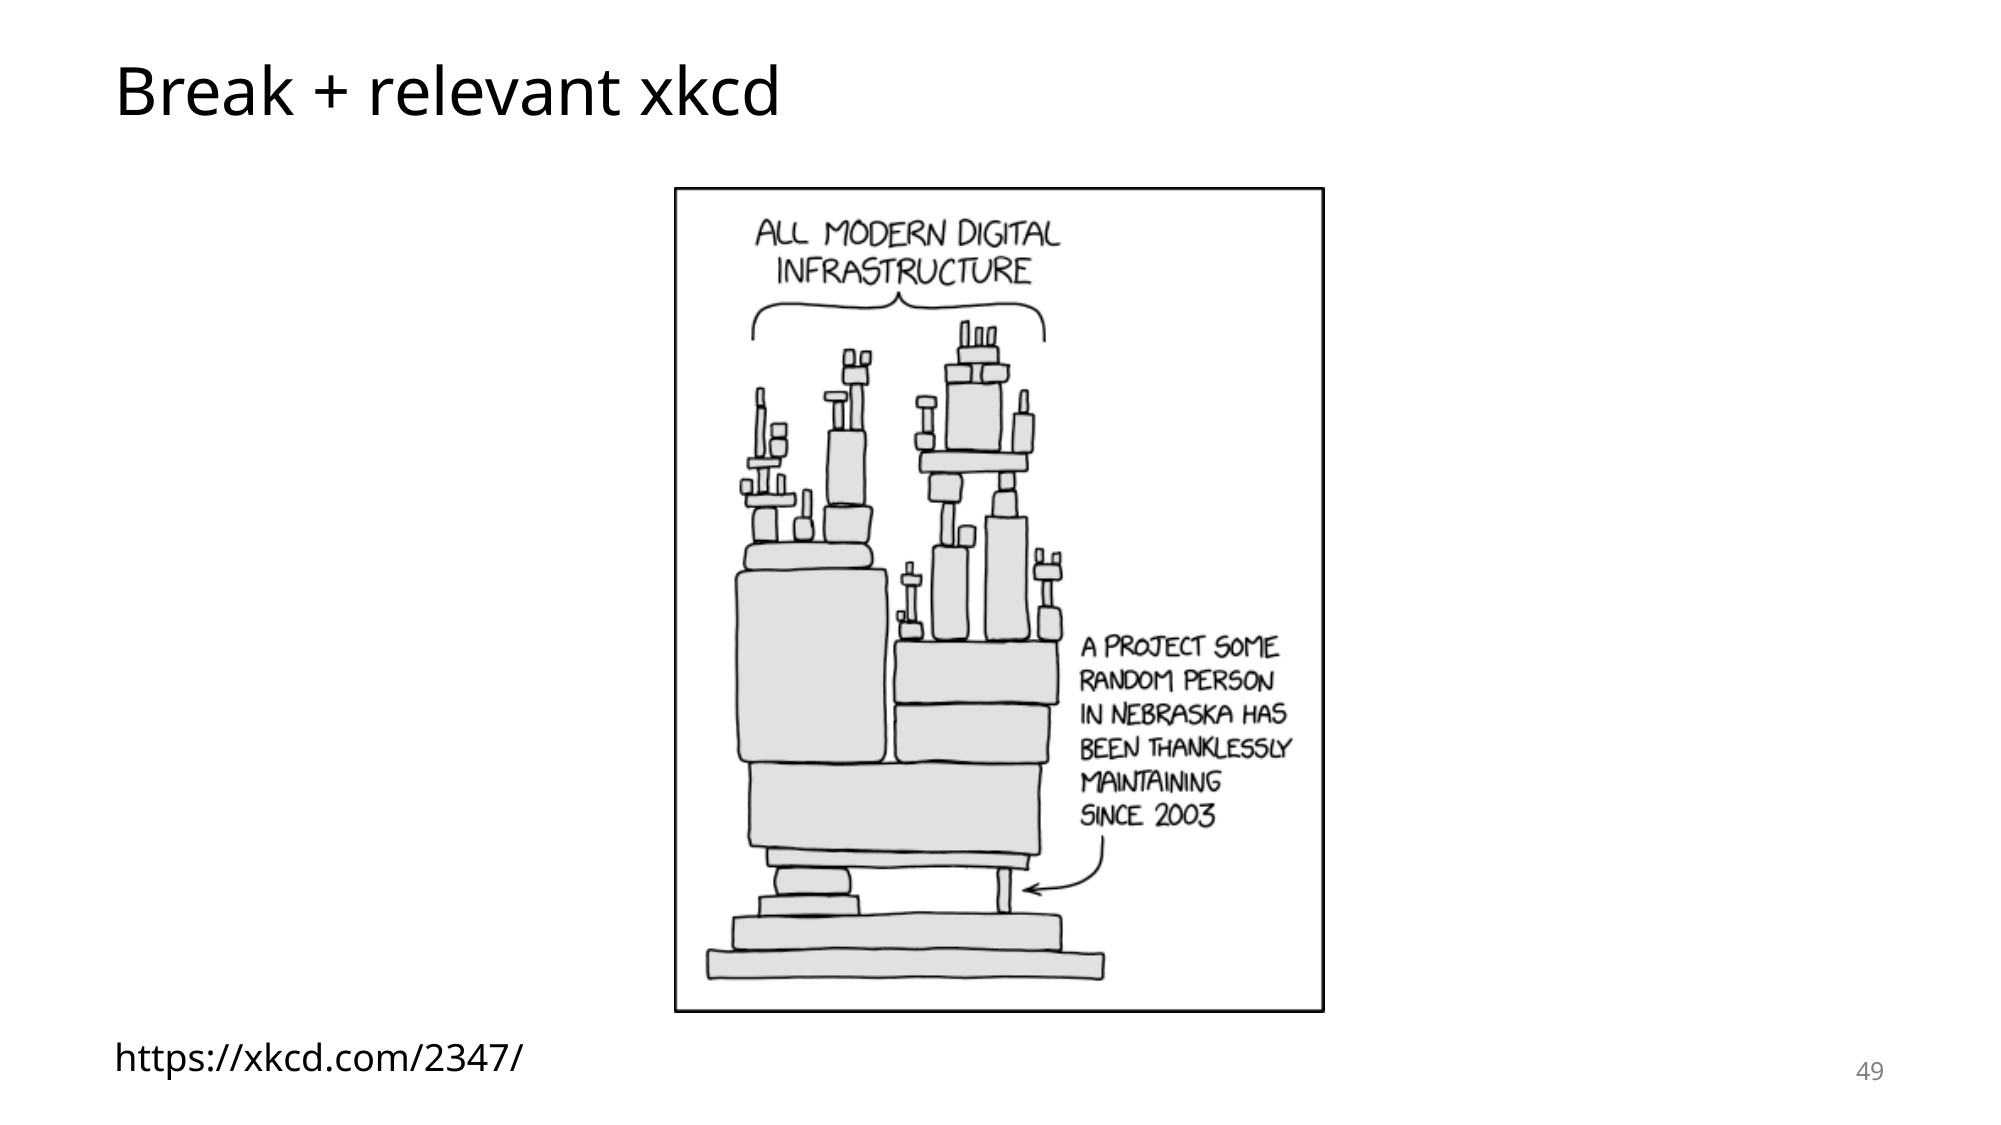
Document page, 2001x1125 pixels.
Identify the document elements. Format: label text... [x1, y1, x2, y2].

title Break + relevant xkcd [99, 37, 1900, 150]
picture [674, 187, 1325, 1013]
slide_number 49 [1749, 1042, 1900, 1103]
text_box https://xkcd.com/2347/ [99, 1026, 1100, 1087]
